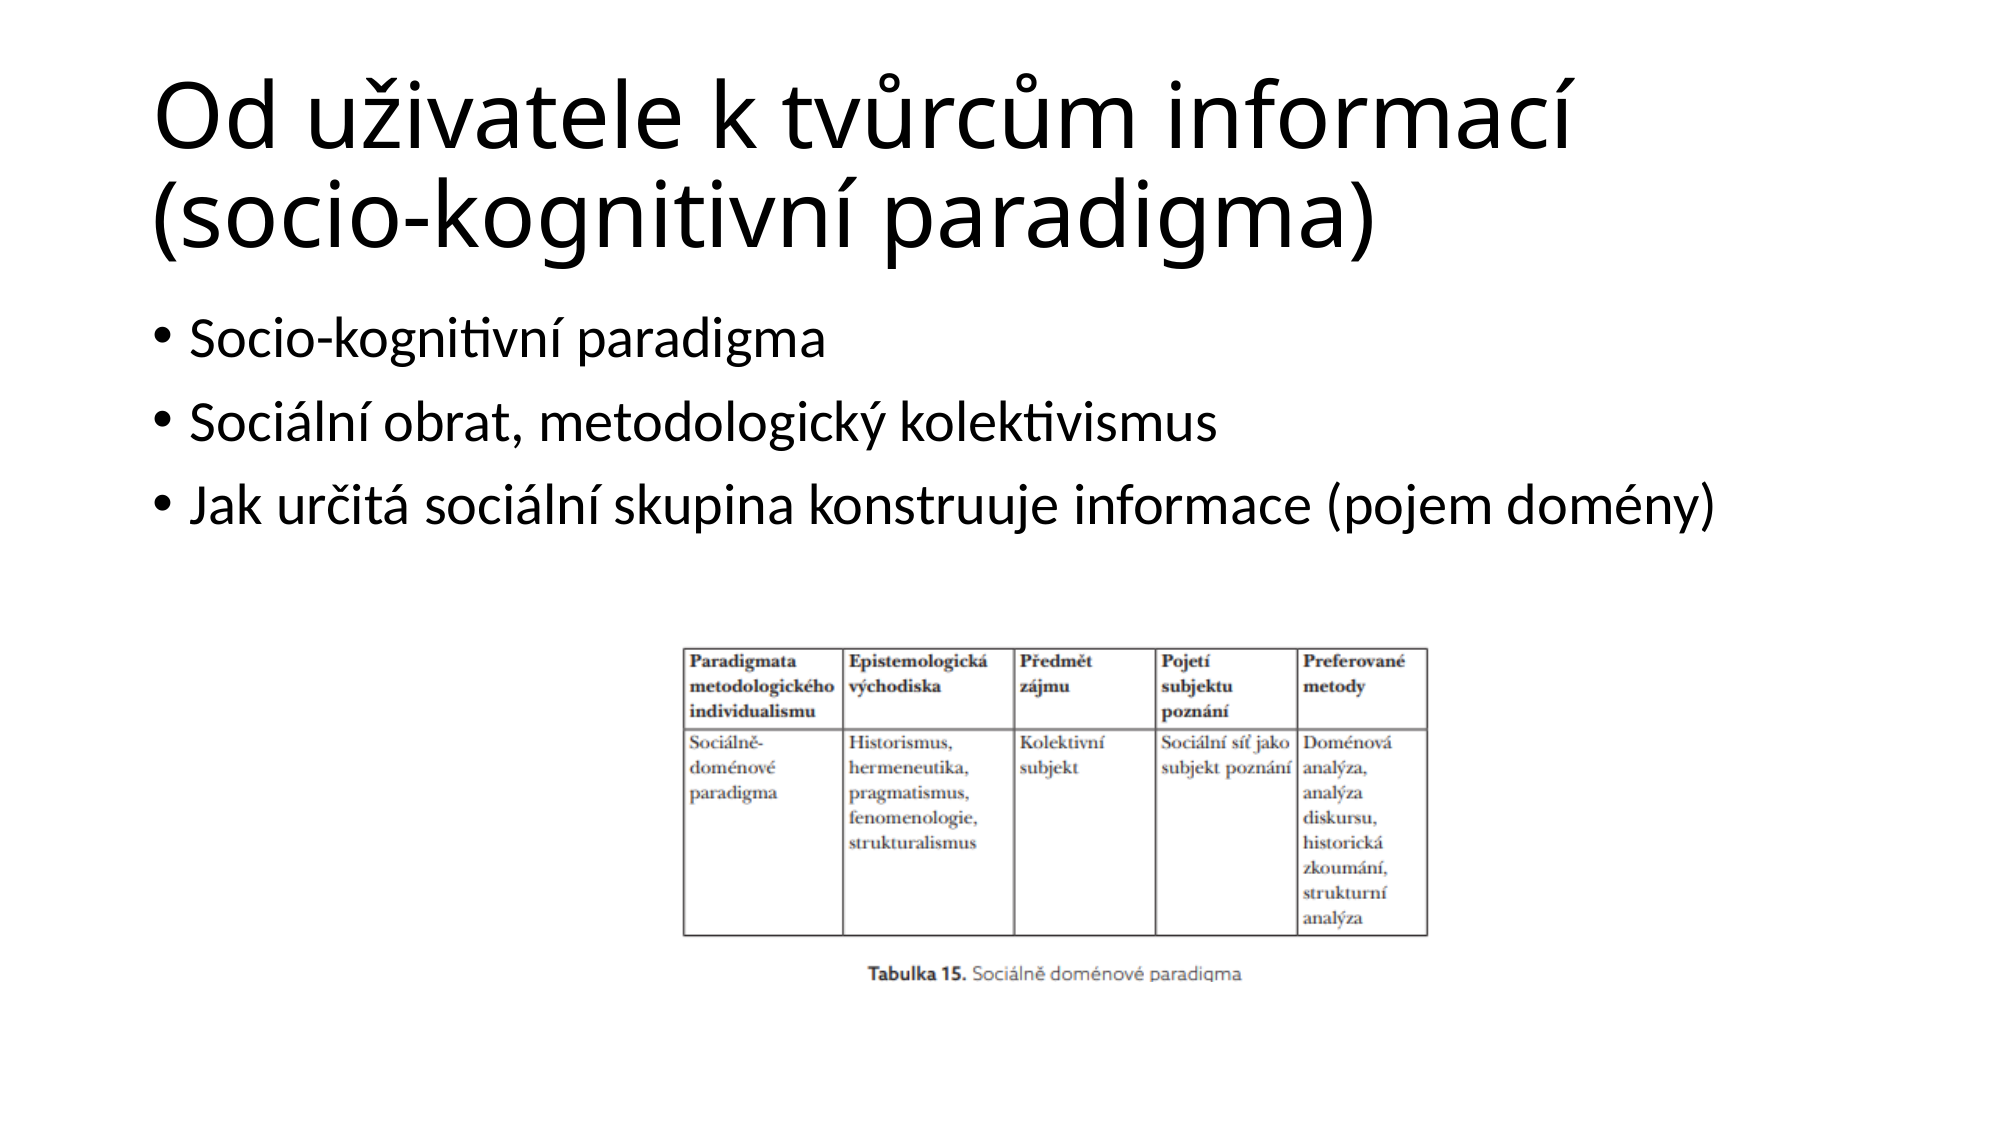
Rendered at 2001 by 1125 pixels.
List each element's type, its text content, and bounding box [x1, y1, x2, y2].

list Socio-kognitivní paradigma Sociální obrat, metodologický kolektivismus Jak určitá sociální skupina konstruuje informace (pojem domény) [137, 299, 1863, 1014]
title Od uživatele k tvůrcům informací (socio-kognitivní paradigma) [137, 59, 1863, 278]
picture [669, 628, 1444, 982]
